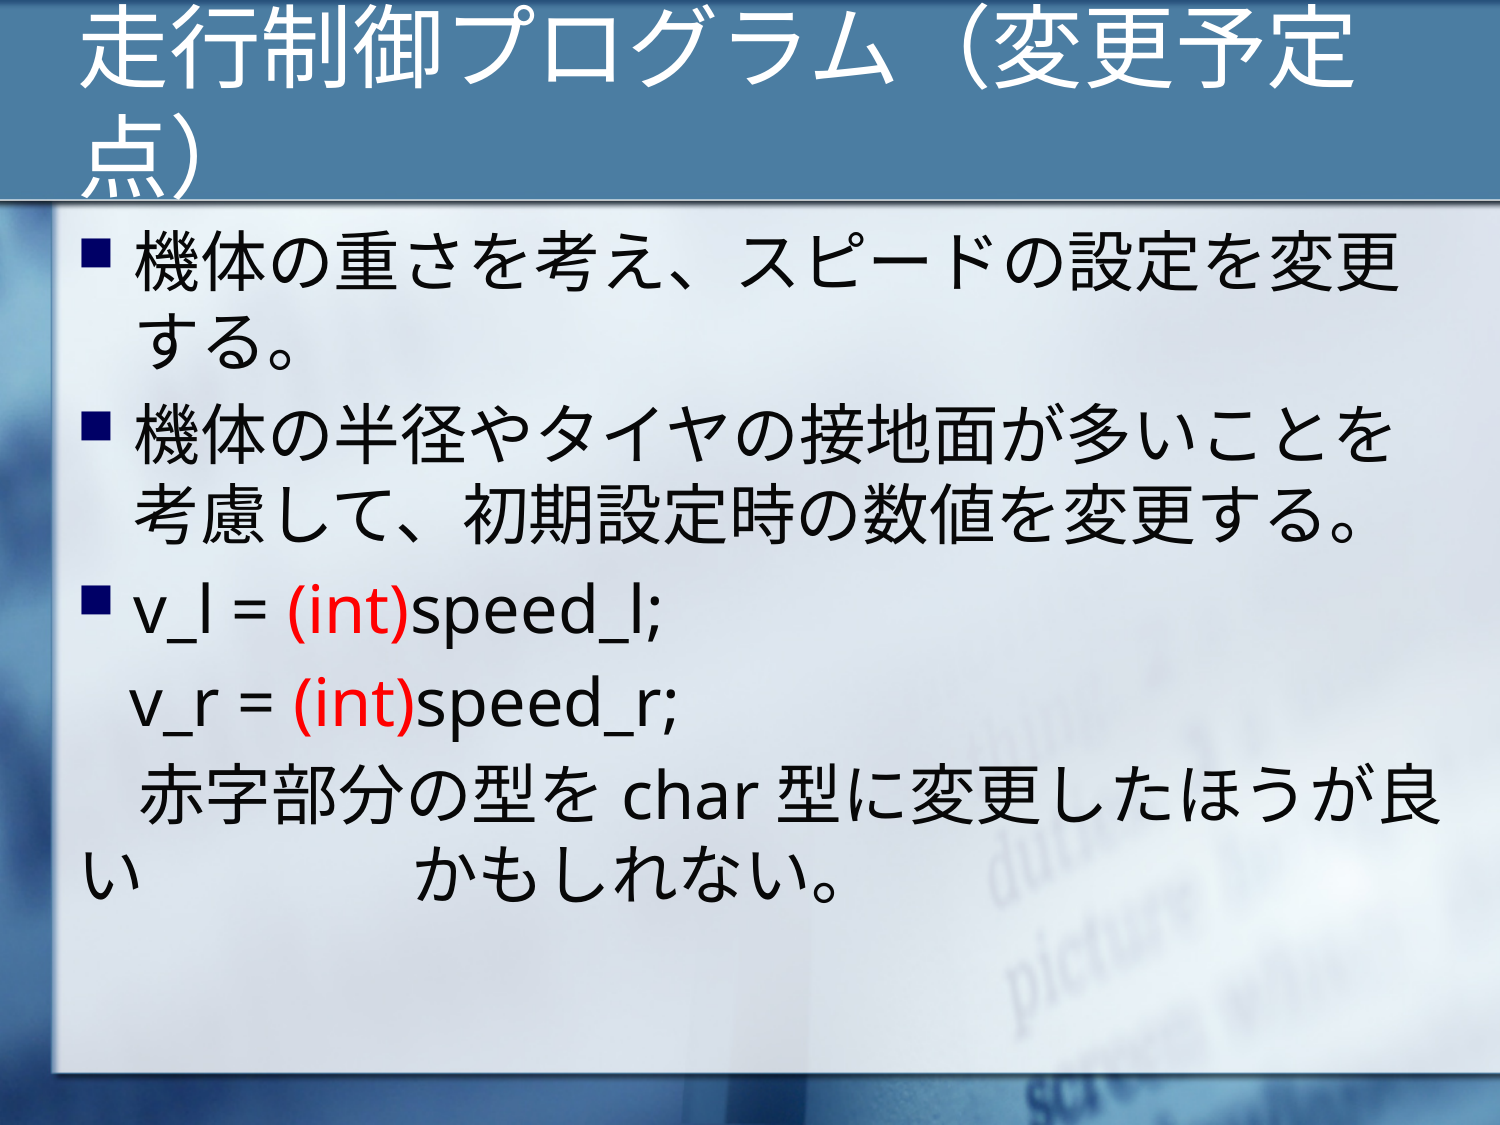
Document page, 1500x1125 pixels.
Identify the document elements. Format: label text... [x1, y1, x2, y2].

picture [0, 0, 1500, 1125]
list 機体の重さを考え、スピードの設定を変更する。 機体の半径やタイヤの接地面が多いことを考慮して、初期設定時の数値を変更する。 v_l = (int)speed_l; v_r = (int)speed_r; 赤字部分の型をchar型に変更したほうが良い かもしれない。 [62, 212, 1463, 1075]
title 走行制御プログラム（変更予定点） [62, 12, 1461, 188]
